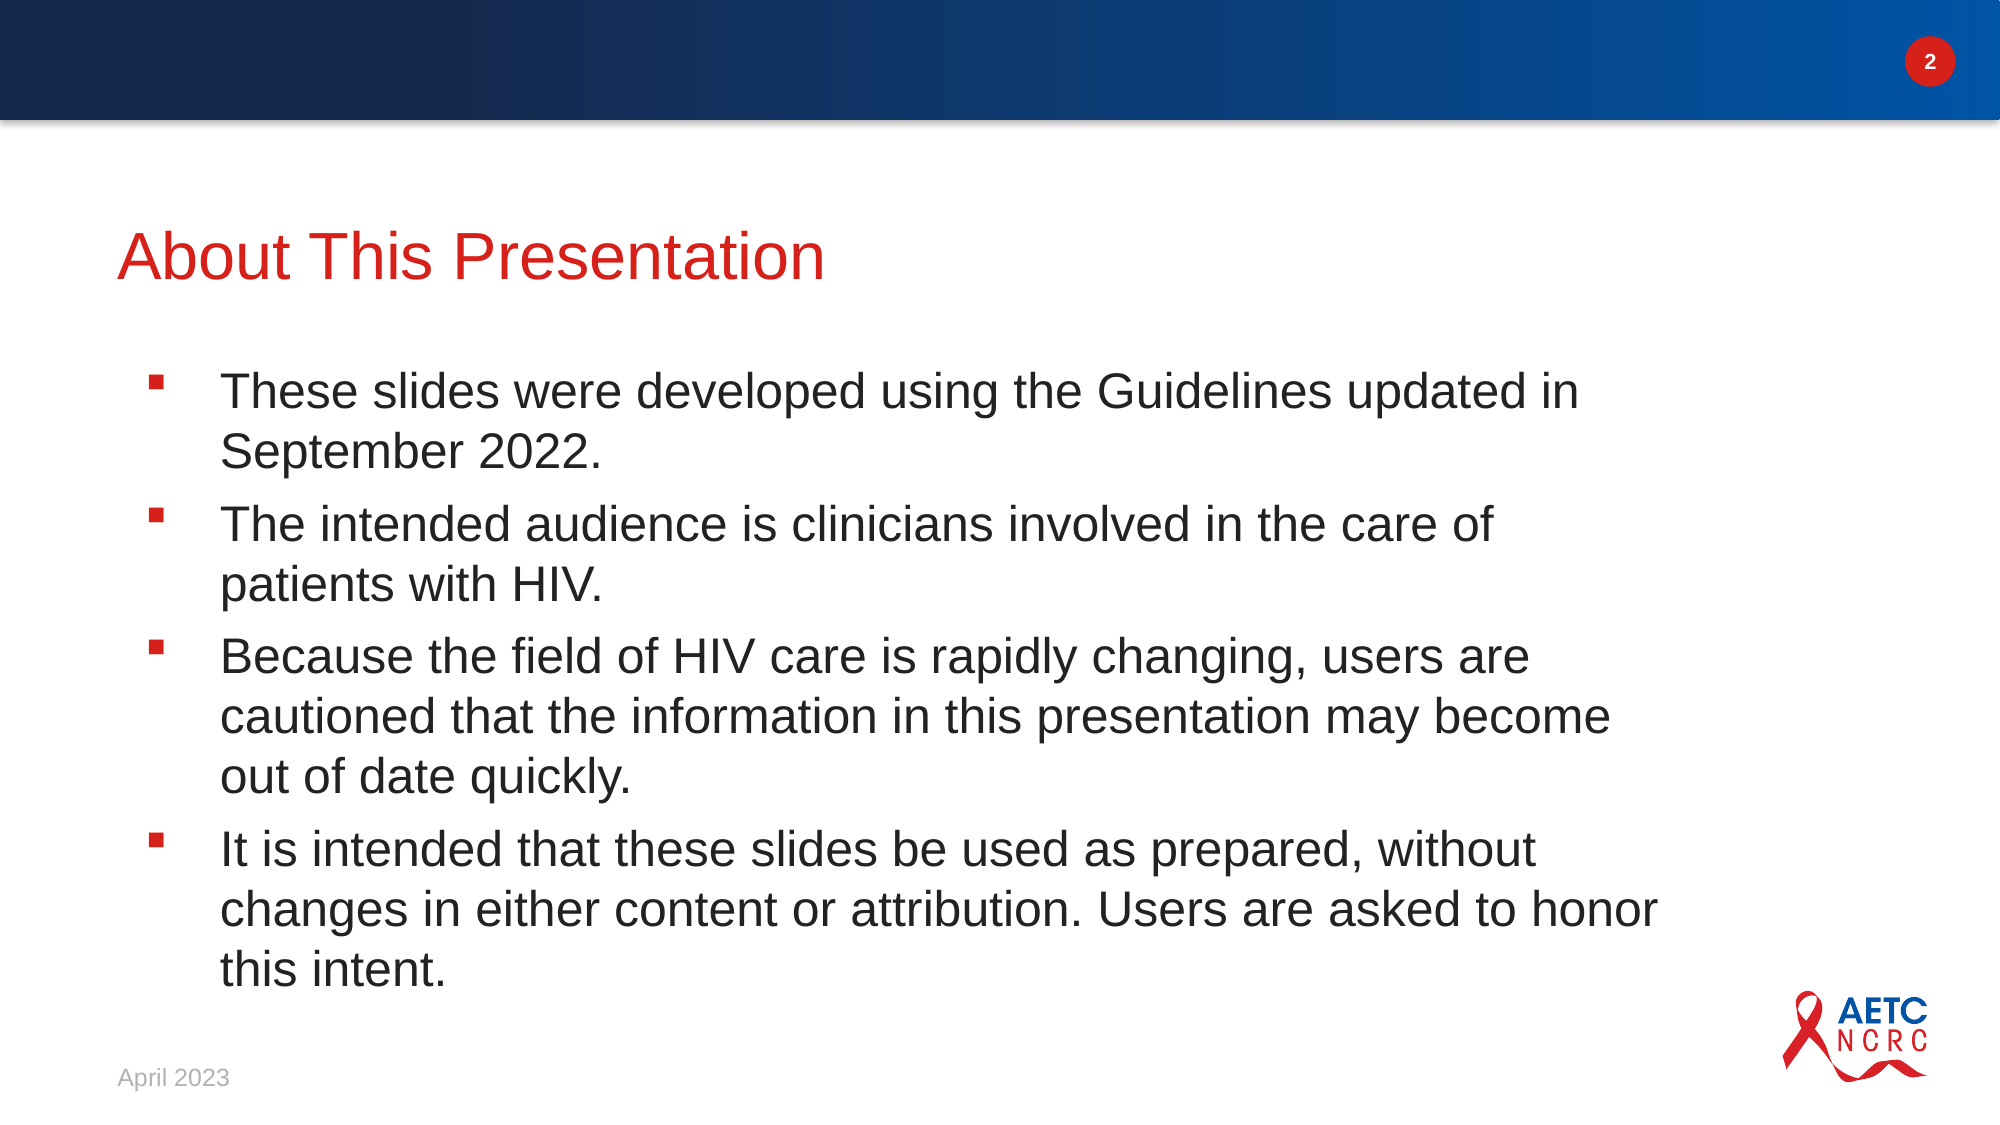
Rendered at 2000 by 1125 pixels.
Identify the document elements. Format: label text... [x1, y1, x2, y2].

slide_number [102, 1046, 497, 1107]
list These slides were developed using the Guidelines updated in September 2022. The intended audience is clinicians involved in the care of patients with HIV. Because the field of HIV care is rapidly changing, users are cautioned that the information in this presentation may become out of date quickly. It is intended that these slides be used as prepared, without changes in either content or attribution. Users are asked to honor this intent. [102, 351, 1680, 842]
title About This Presentation [102, 205, 1827, 313]
picture [1771, 980, 1941, 1091]
